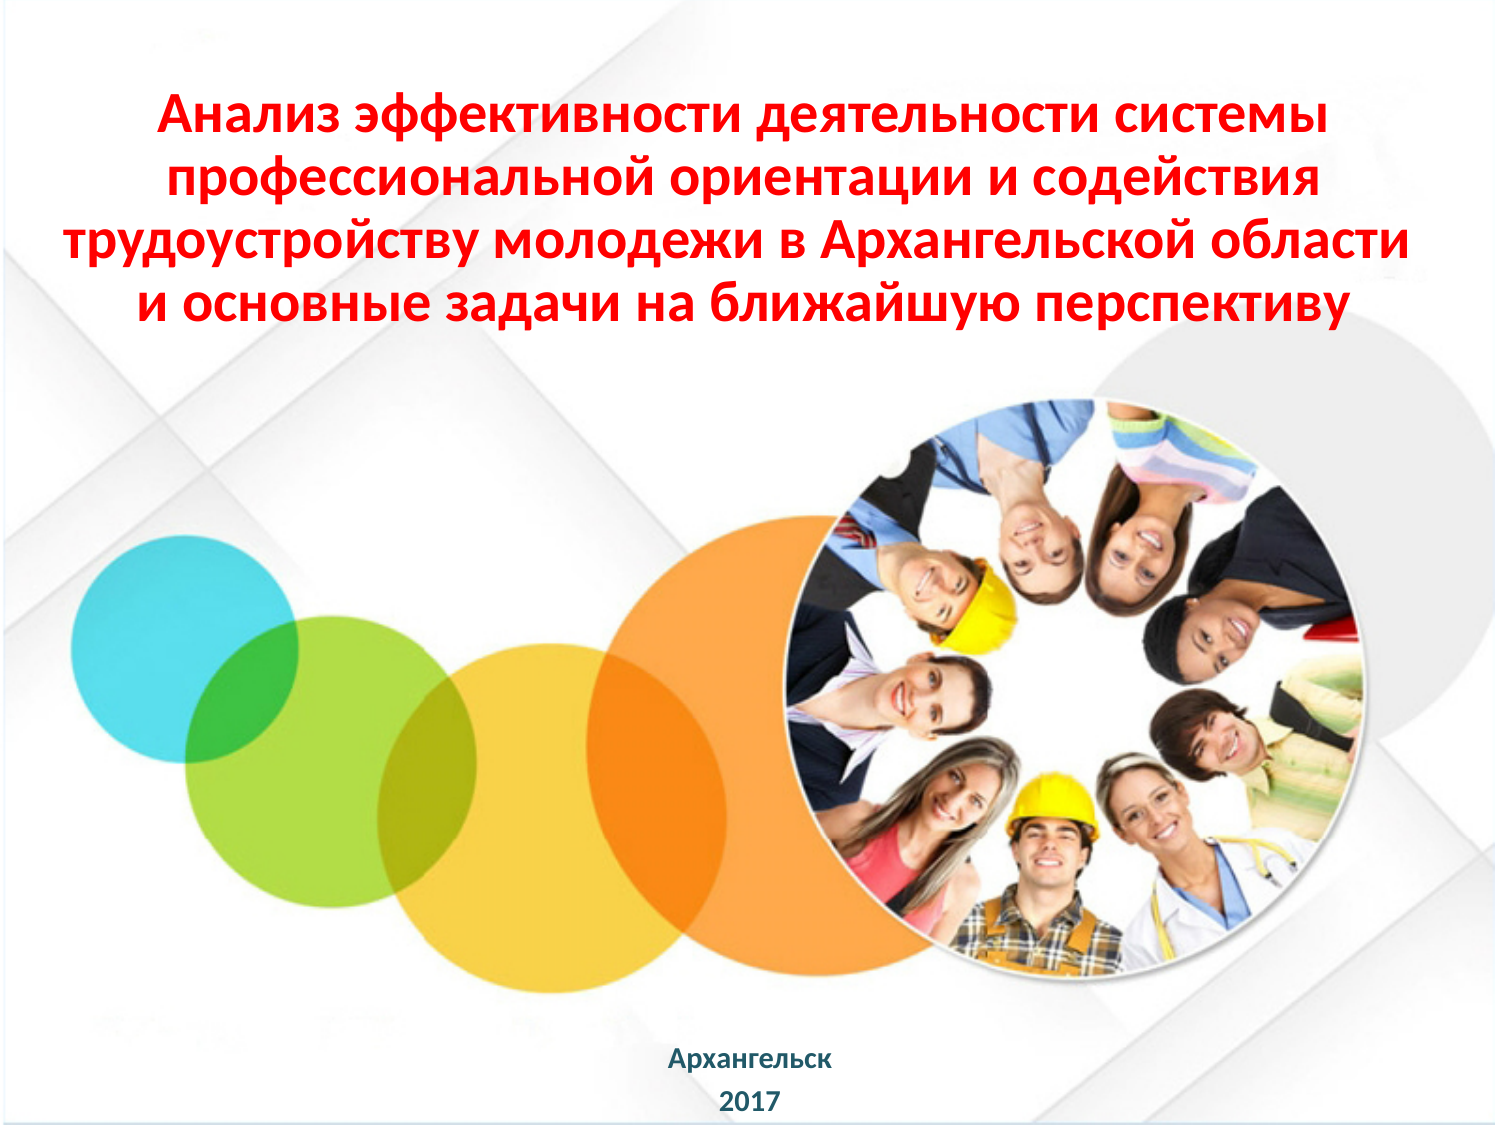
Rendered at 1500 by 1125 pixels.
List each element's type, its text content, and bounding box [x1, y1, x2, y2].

subtitle Архангельск 2017 [0, 1030, 1500, 1125]
picture [0, 0, 1495, 1030]
title Анализ эффективности деятельности системы профессиональной ориентации и содействия трудоустройству молодежи в Архангельской области и основные задачи на ближайшую перспективу [29, 113, 1459, 303]
